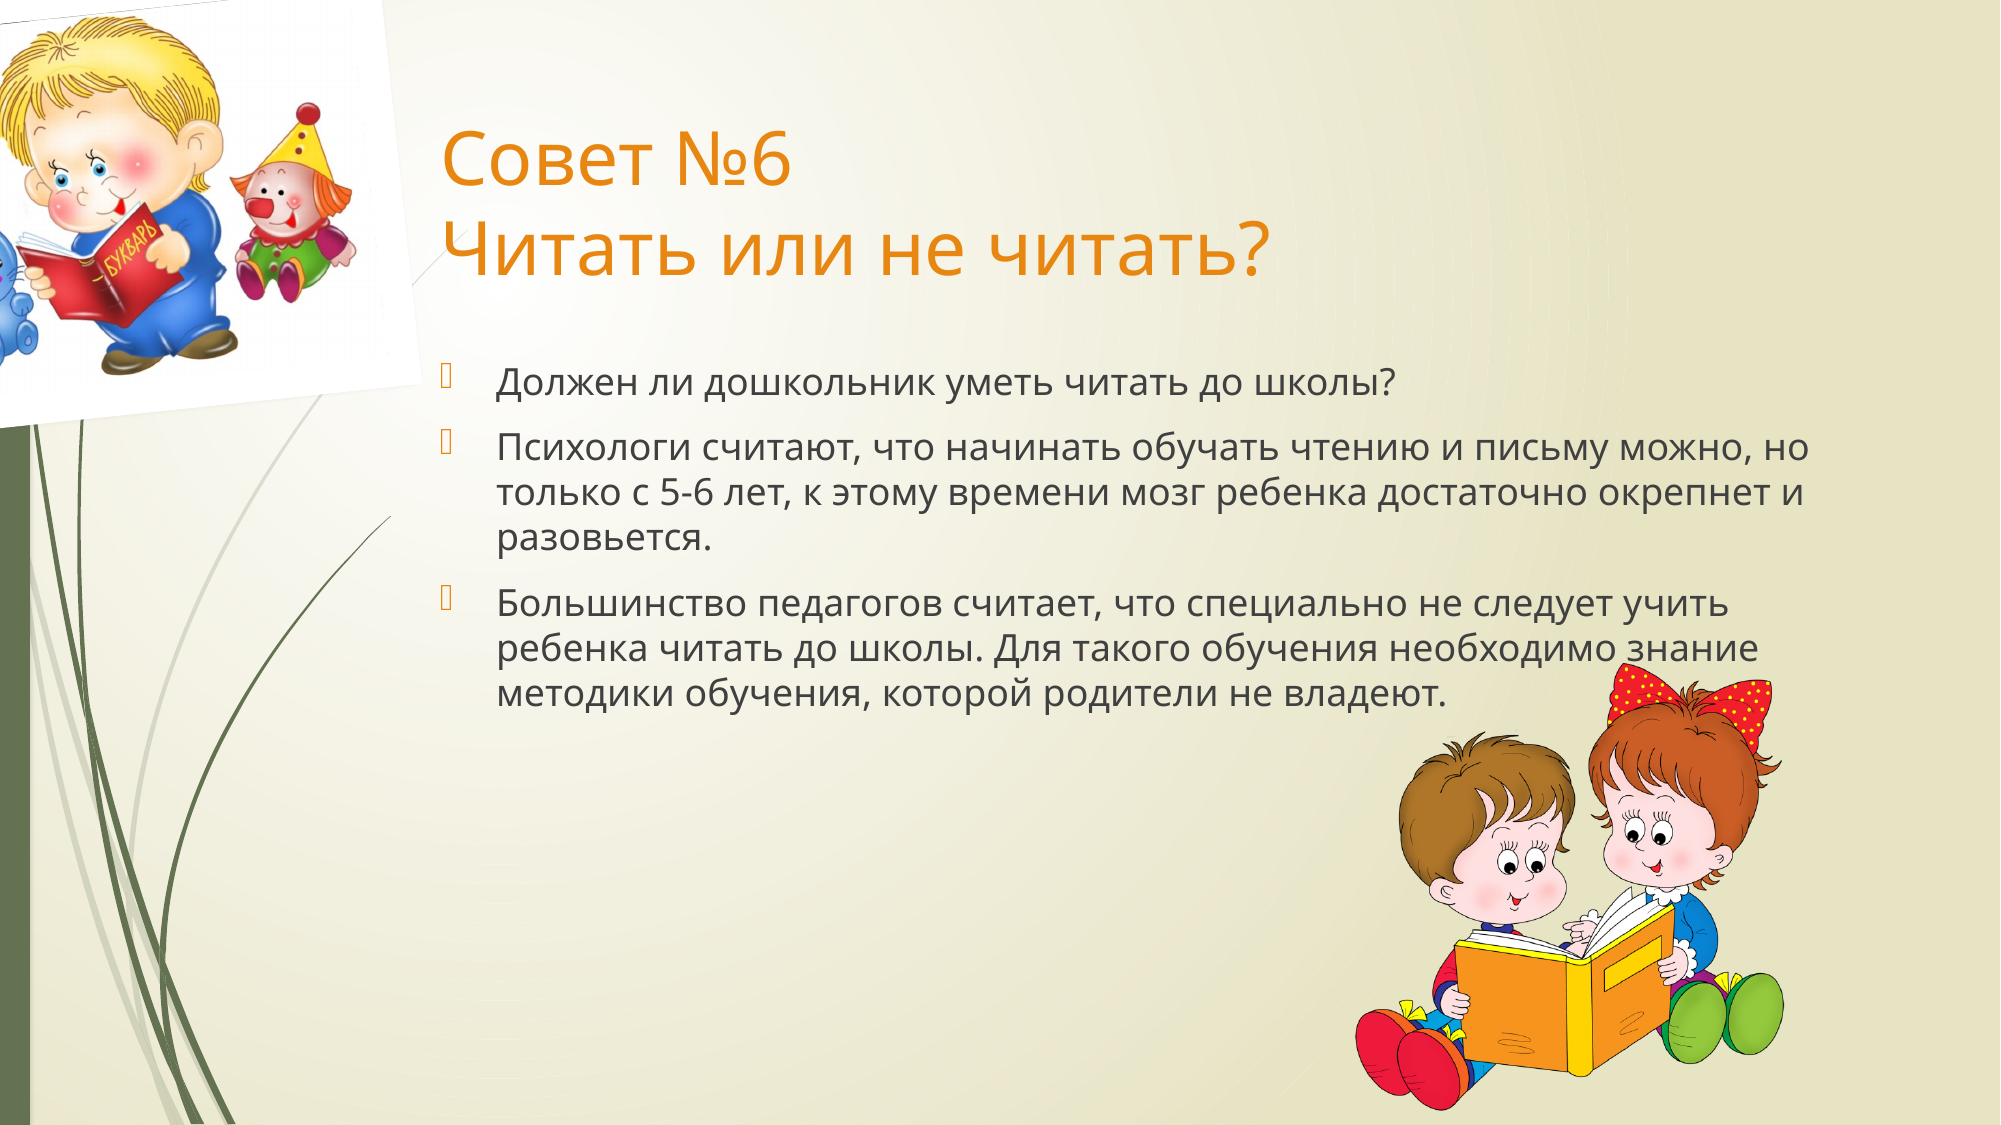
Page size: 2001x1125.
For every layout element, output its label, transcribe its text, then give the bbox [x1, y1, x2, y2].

list Должен ли дошкольник уметь читать до школы? Психологи считают, что начинать обучать чтению и письму можно, но только с 5-6 лет, к этому времени мозг ребенка достаточно окрепнет и разовьется. Большинство педагогов считает, что специально не следует учить ребенка читать до школы. Для такого обучения необходимо знание методики обучения, которой родители не владеют. [424, 350, 1888, 970]
title Совет №6 Читать или не читать? [425, 102, 1888, 313]
picture [0, 0, 387, 396]
picture [1341, 656, 1796, 1111]
